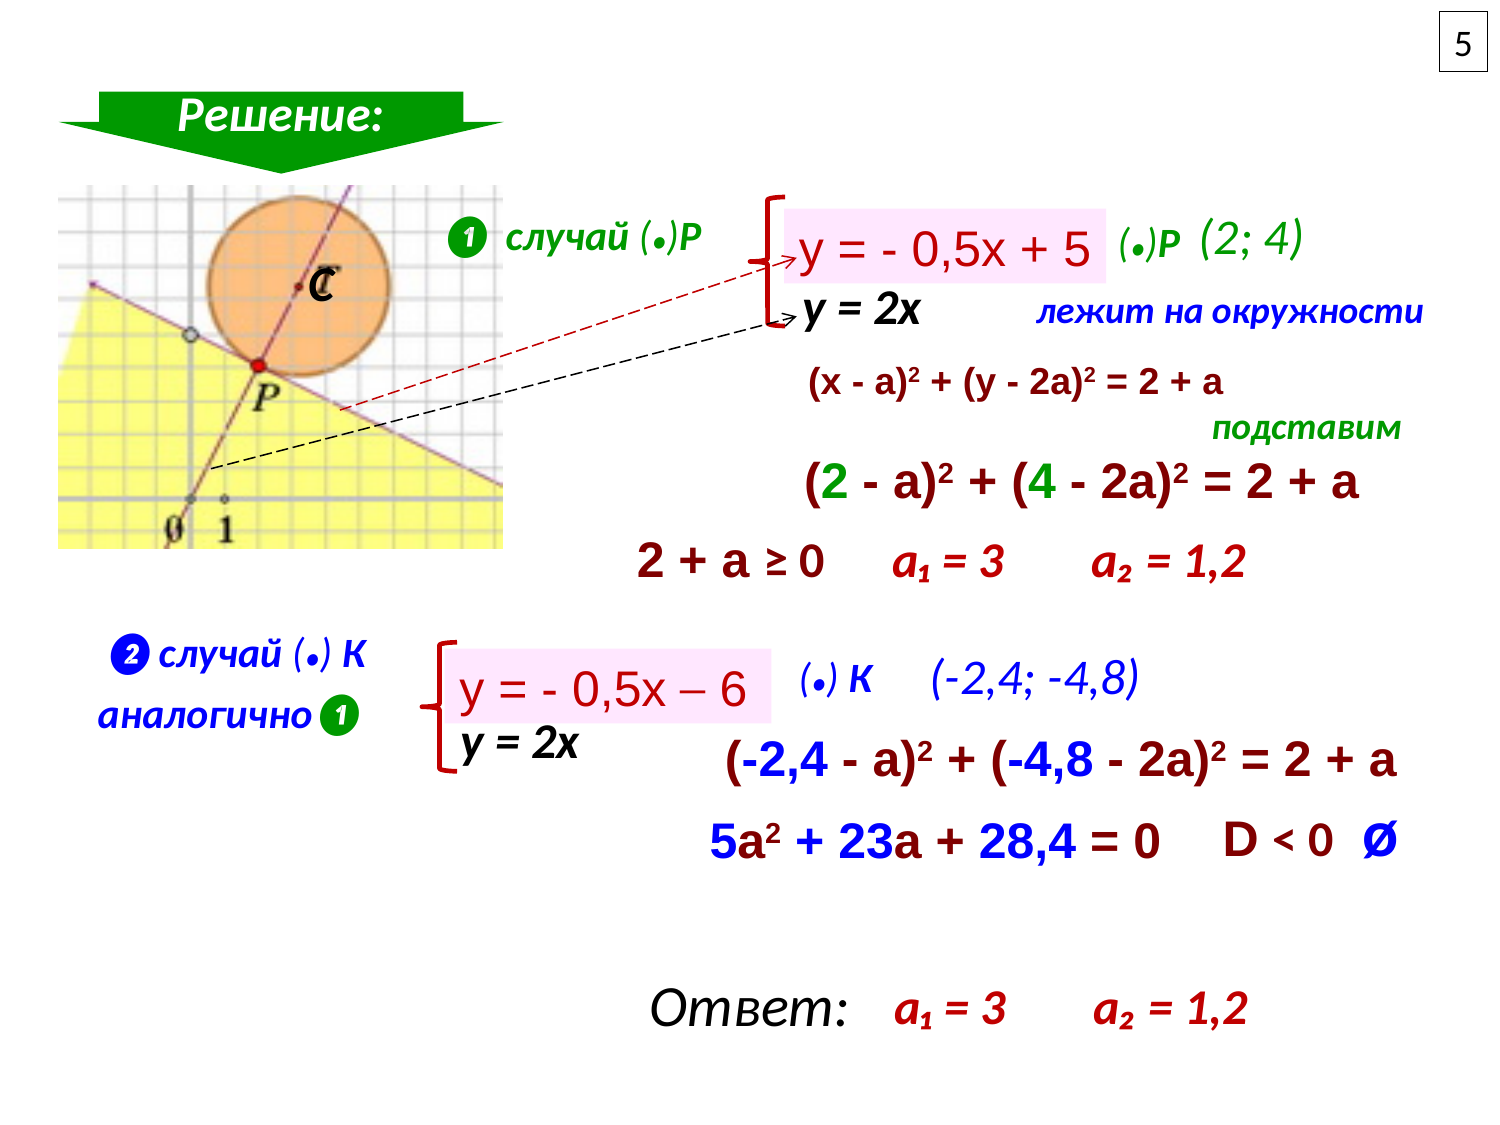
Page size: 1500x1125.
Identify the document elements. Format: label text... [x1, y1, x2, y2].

text_box y = 2x [802, 267, 937, 342]
text_box (●)Р [1102, 208, 1196, 274]
text_box а₁ = 3 [877, 519, 1019, 595]
text_box а₁ = 3 [879, 967, 1021, 1042]
text_box 2 + a ≥ 0 [622, 519, 840, 595]
text_box лежит на окружности [1021, 279, 1440, 339]
text_box y = - 0,5x ─ 6 [444, 648, 772, 724]
text_box подставим [1196, 394, 1417, 454]
text_box (●) К [774, 643, 887, 709]
text_box y = - 0,5x + 5 [784, 208, 1107, 284]
text_box (-2,4 - a)2 + (-4,8 - 2a)2 = 2 + a [710, 718, 1412, 794]
text_box D < 0 ø [1207, 782, 1414, 878]
text_box (2; 4) [1184, 197, 1320, 272]
text_box (x - a)2 + (y - 2a)2 = 2 + a [802, 349, 1239, 410]
text_box [421, 641, 458, 772]
text_box (-2,4; -4,8) [915, 636, 1157, 712]
text_box а₂ = 1,2 [1078, 967, 1264, 1042]
text_box 5 [1439, 11, 1488, 72]
text_box ❶ случай (●)Р [508, 201, 717, 256]
text_box [766, 196, 786, 256]
picture [58, 184, 503, 549]
text_box (2 - a)2 + (4 - 2a)2 = 2 + a [789, 441, 1375, 516]
text_box а₂ = 1,2 [1076, 519, 1261, 595]
text_box аналогично❶ [82, 679, 384, 745]
text_box Решение: [56, 89, 506, 176]
text_box ❷случай (●) К [88, 618, 381, 679]
text_box 5a2 + 23a + 28,4 = 0 [694, 800, 1177, 876]
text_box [210, 316, 798, 469]
text_box Ответ: [634, 960, 866, 1046]
text_box y = 2x [446, 700, 595, 776]
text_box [339, 257, 798, 316]
